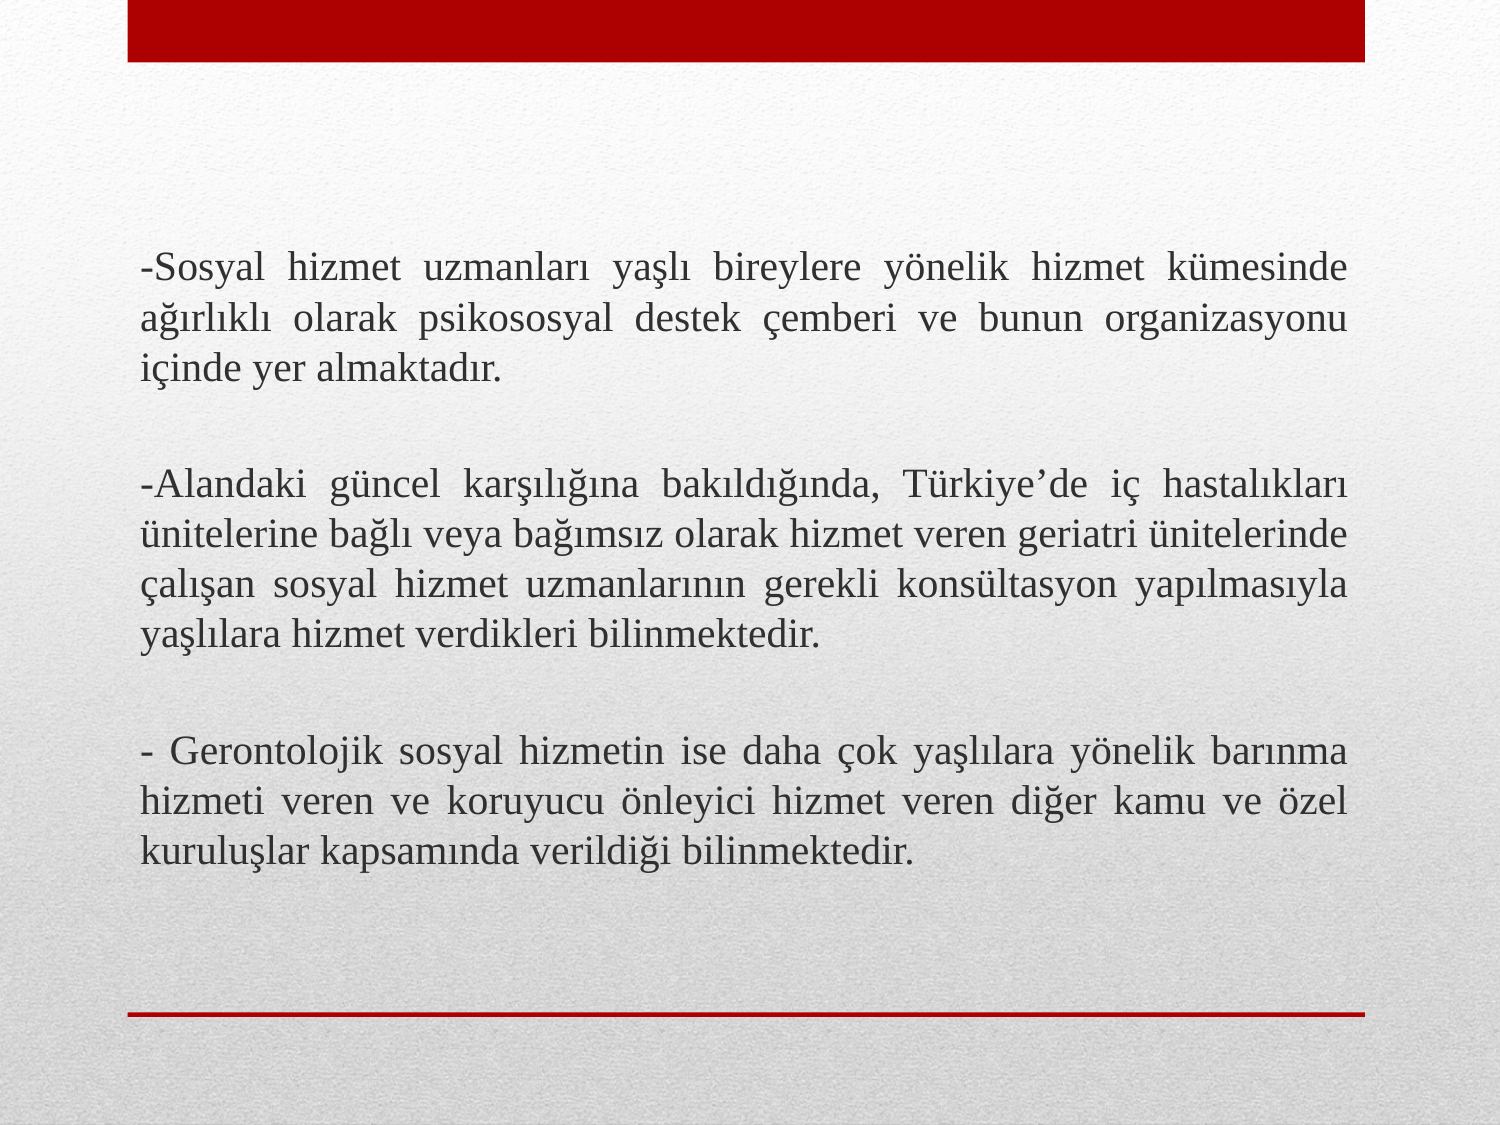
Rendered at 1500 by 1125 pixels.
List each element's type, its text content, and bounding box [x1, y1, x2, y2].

list -Sosyal hizmet uzmanları yaşlı bireylere yönelik hizmet kümesinde ağırlıklı olarak psikososyal destek çemberi ve bunun organizasyonu içinde yer almaktadır. -Alandaki güncel karşılığına bakıldığında, Türkiye’de iç hastalıkları ünitelerine bağlı veya bağımsız olarak hizmet veren geriatri ünitelerinde çalışan sosyal hizmet uzmanlarının gerekli konsültasyon yapılmasıyla yaşlılara hizmet verdikleri bilinmektedir. - Gerontolojik sosyal hizmetin ise daha çok yaşlılara yönelik barınma hizmeti veren ve koruyucu önleyici hizmet veren diğer kamu ve özel kuruluşlar kapsamında verildiği bilinmektedir. [125, 112, 1365, 1000]
